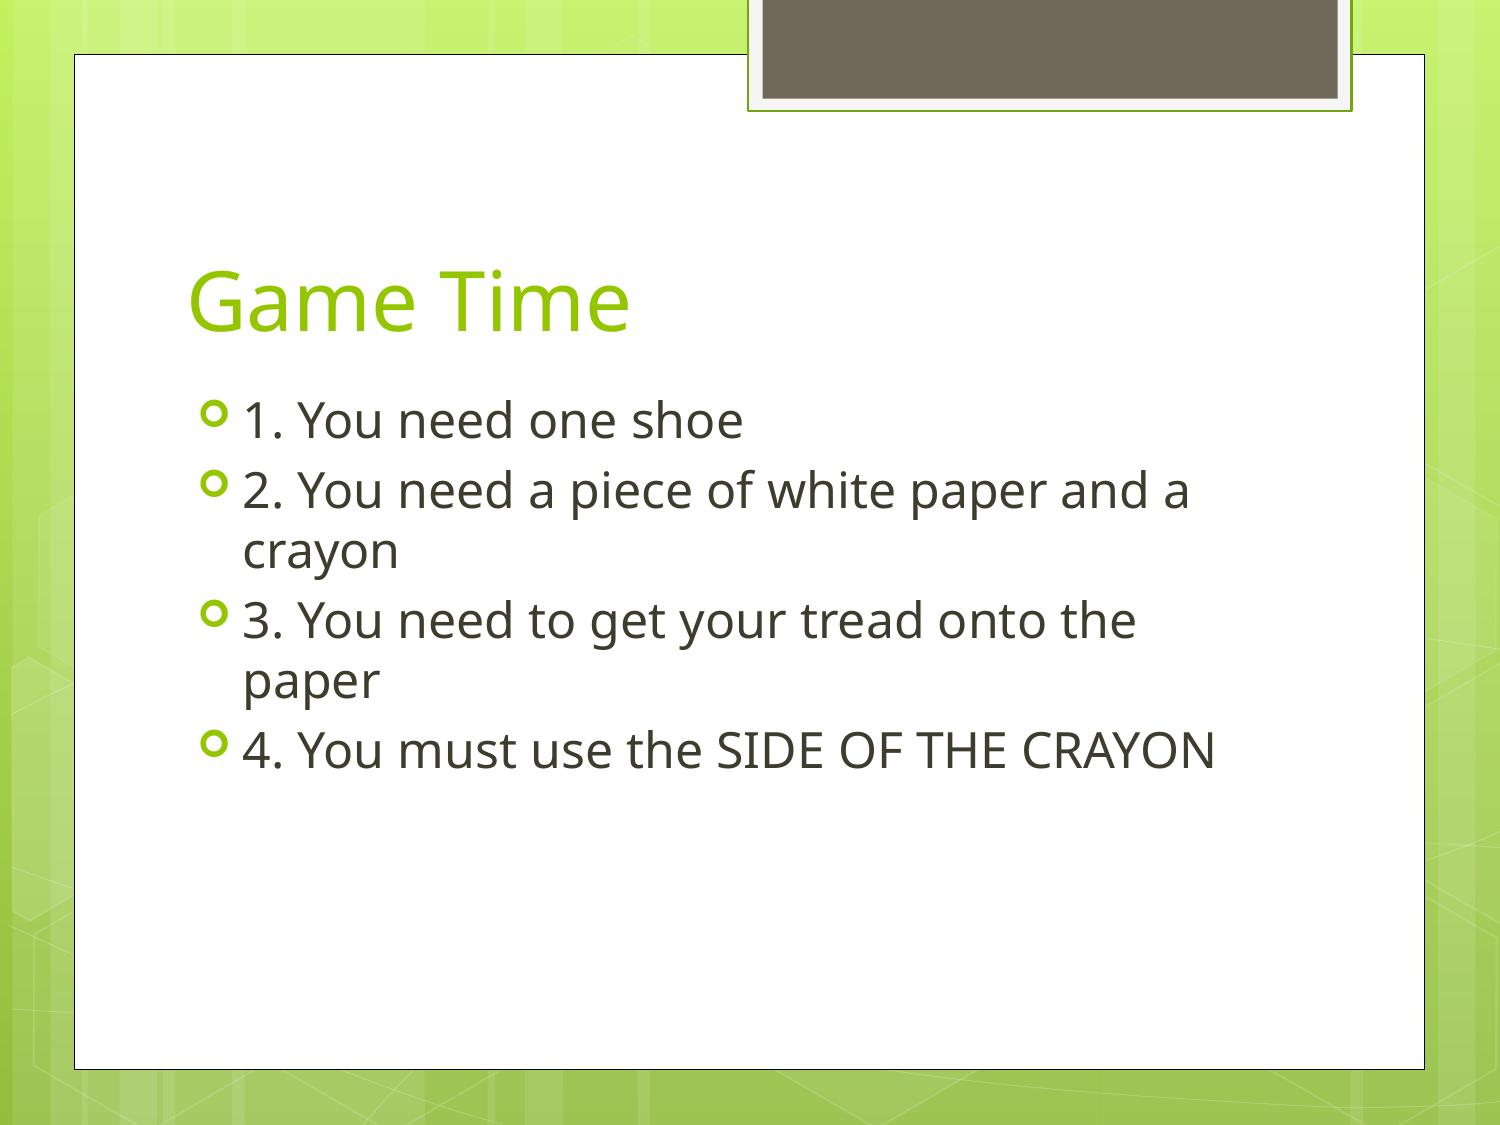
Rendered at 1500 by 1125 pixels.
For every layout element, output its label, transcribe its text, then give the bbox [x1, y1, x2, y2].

title Game Time [171, 168, 1324, 357]
list 1. You need one shoe 2. You need a piece of white paper and a crayon 3. You need to get your tread onto the paper 4. You must use the SIDE OF THE CRAYON [171, 381, 1283, 957]
